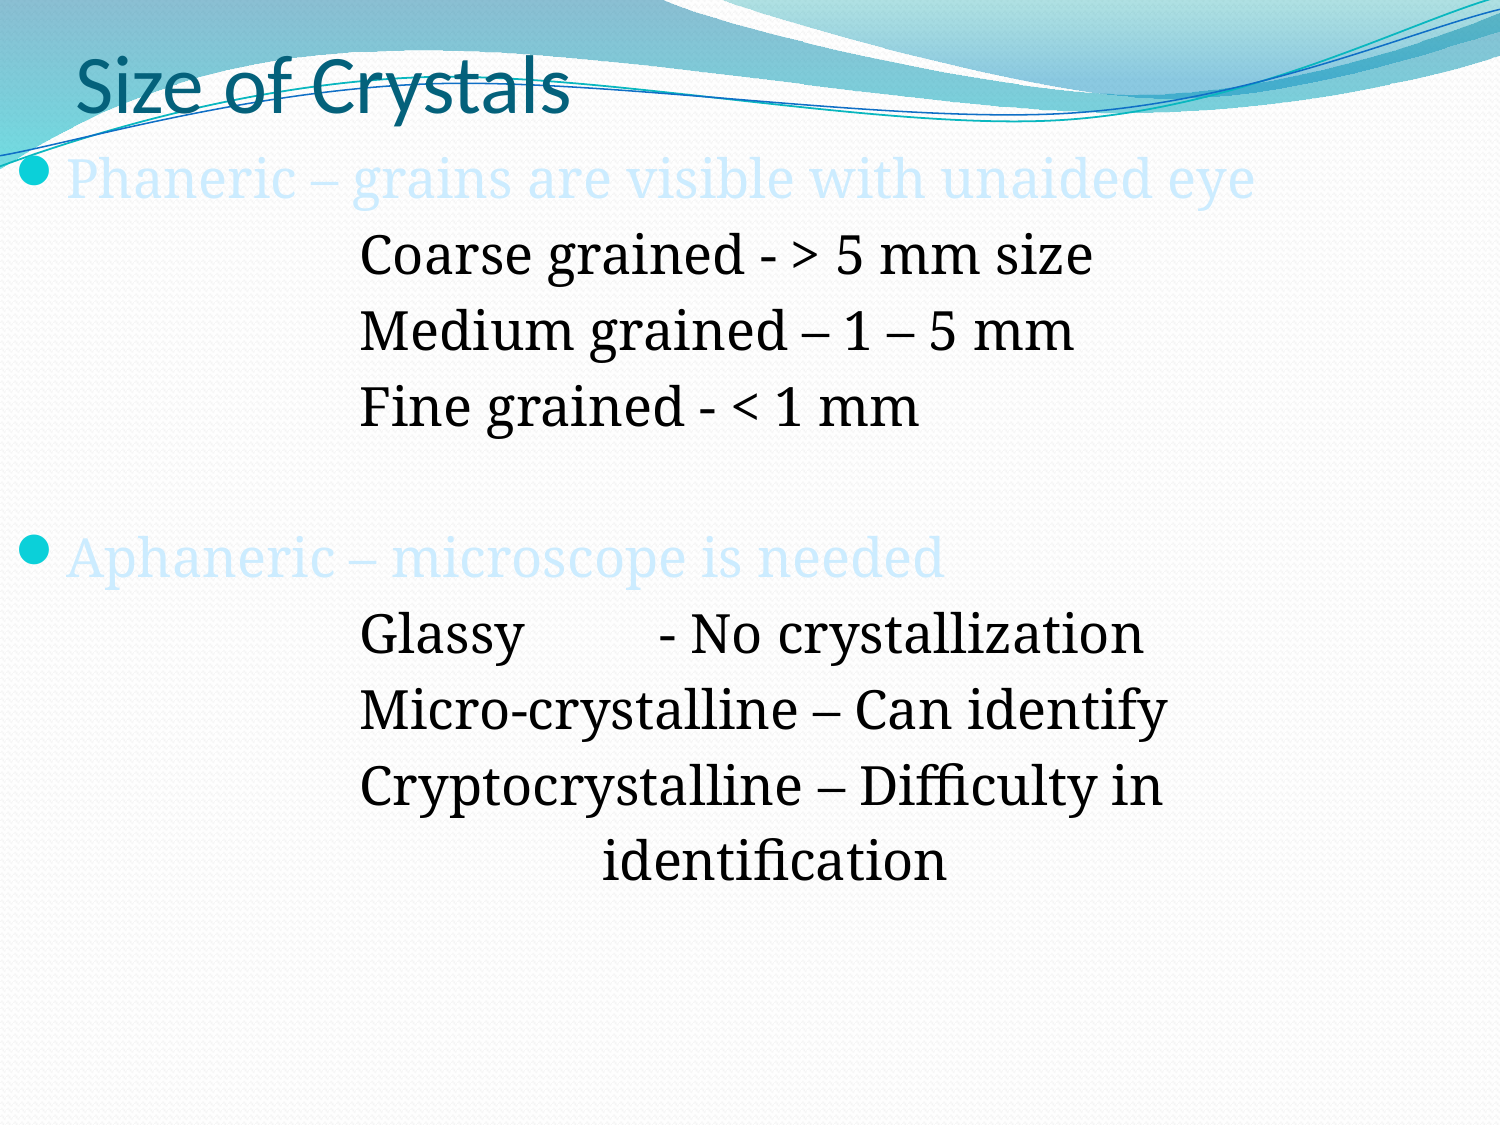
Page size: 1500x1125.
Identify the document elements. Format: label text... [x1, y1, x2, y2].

title Size of Crystals [75, 0, 1425, 130]
list Phaneric – grains are visible with unaided eye Coarse grained - > 5 mm size Medium grained – 1 – 5 mm Fine grained - < 1 mm Aphaneric – microscope is needed Glassy - No crystallization Micro-crystalline – Can identify Cryptocrystalline – Difficulty in identification [0, 137, 1463, 1088]
